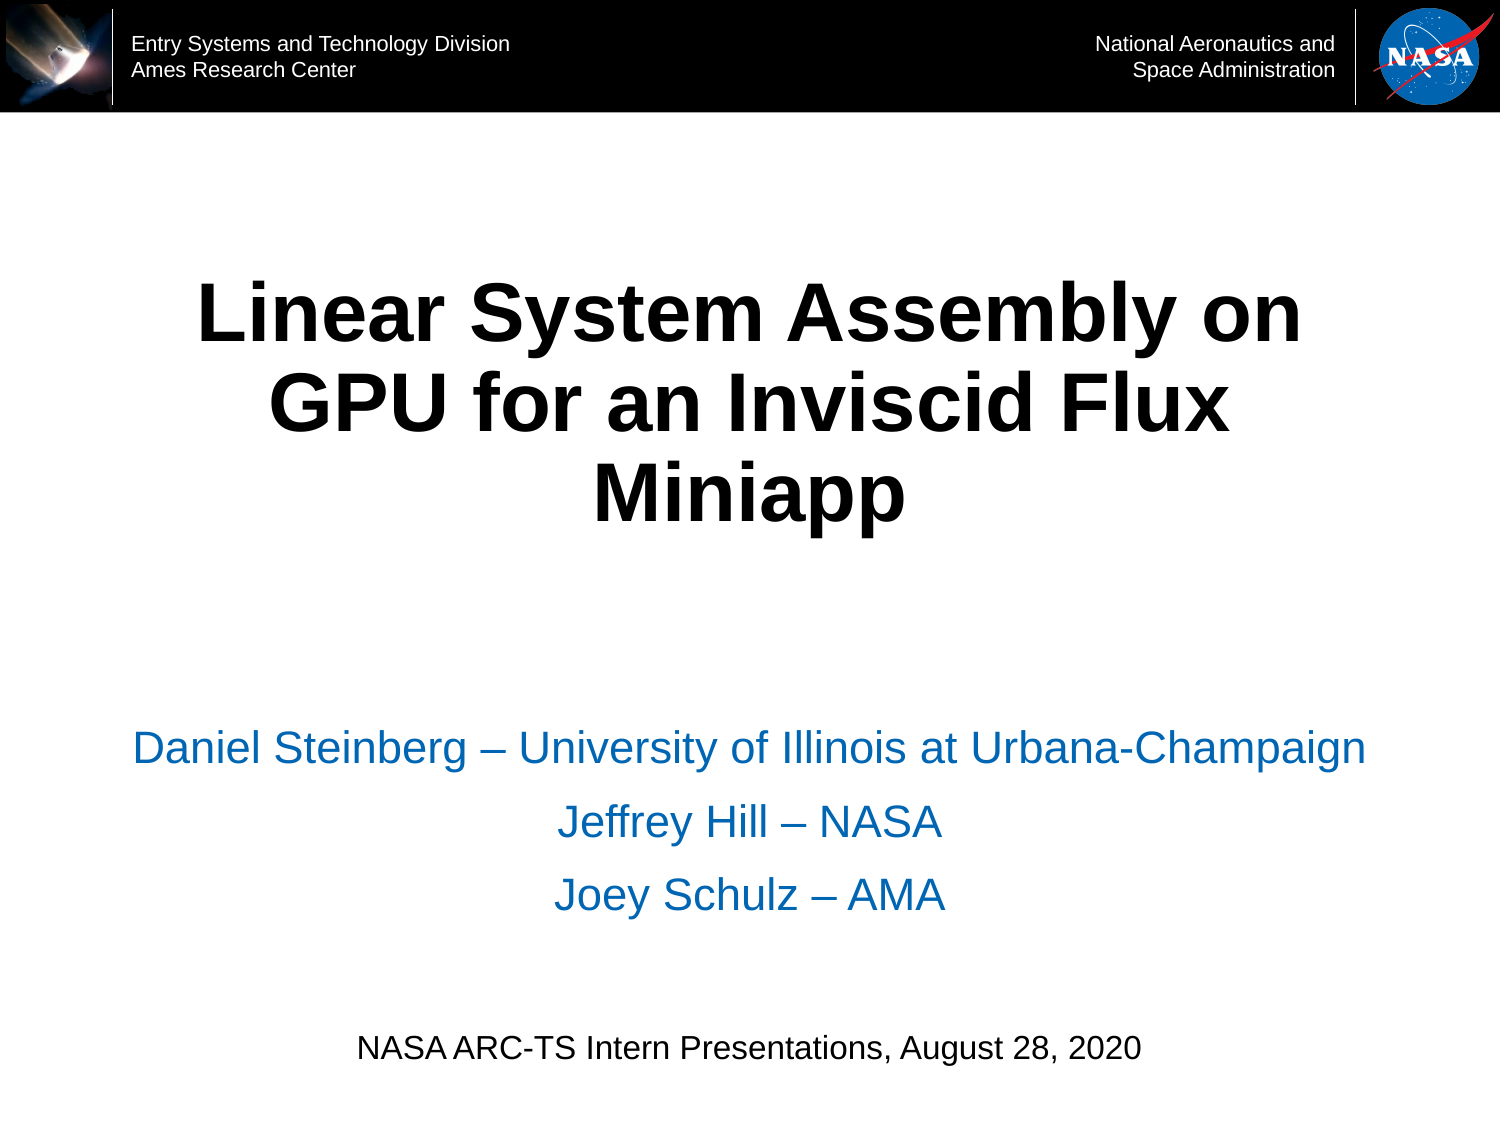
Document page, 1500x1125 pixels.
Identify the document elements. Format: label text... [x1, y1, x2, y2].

list NASA ARC-TS Intern Presentations, August 28, 2020 [112, 1017, 1388, 1075]
subtitle Daniel Steinberg – University of Illinois at Urbana-Champaign Jeffrey Hill – NASA Joey Schulz – AMA [112, 710, 1388, 983]
title Linear System Assembly on GPU for an Inviscid Flux Miniapp [112, 133, 1388, 675]
picture [1373, 8, 1494, 105]
